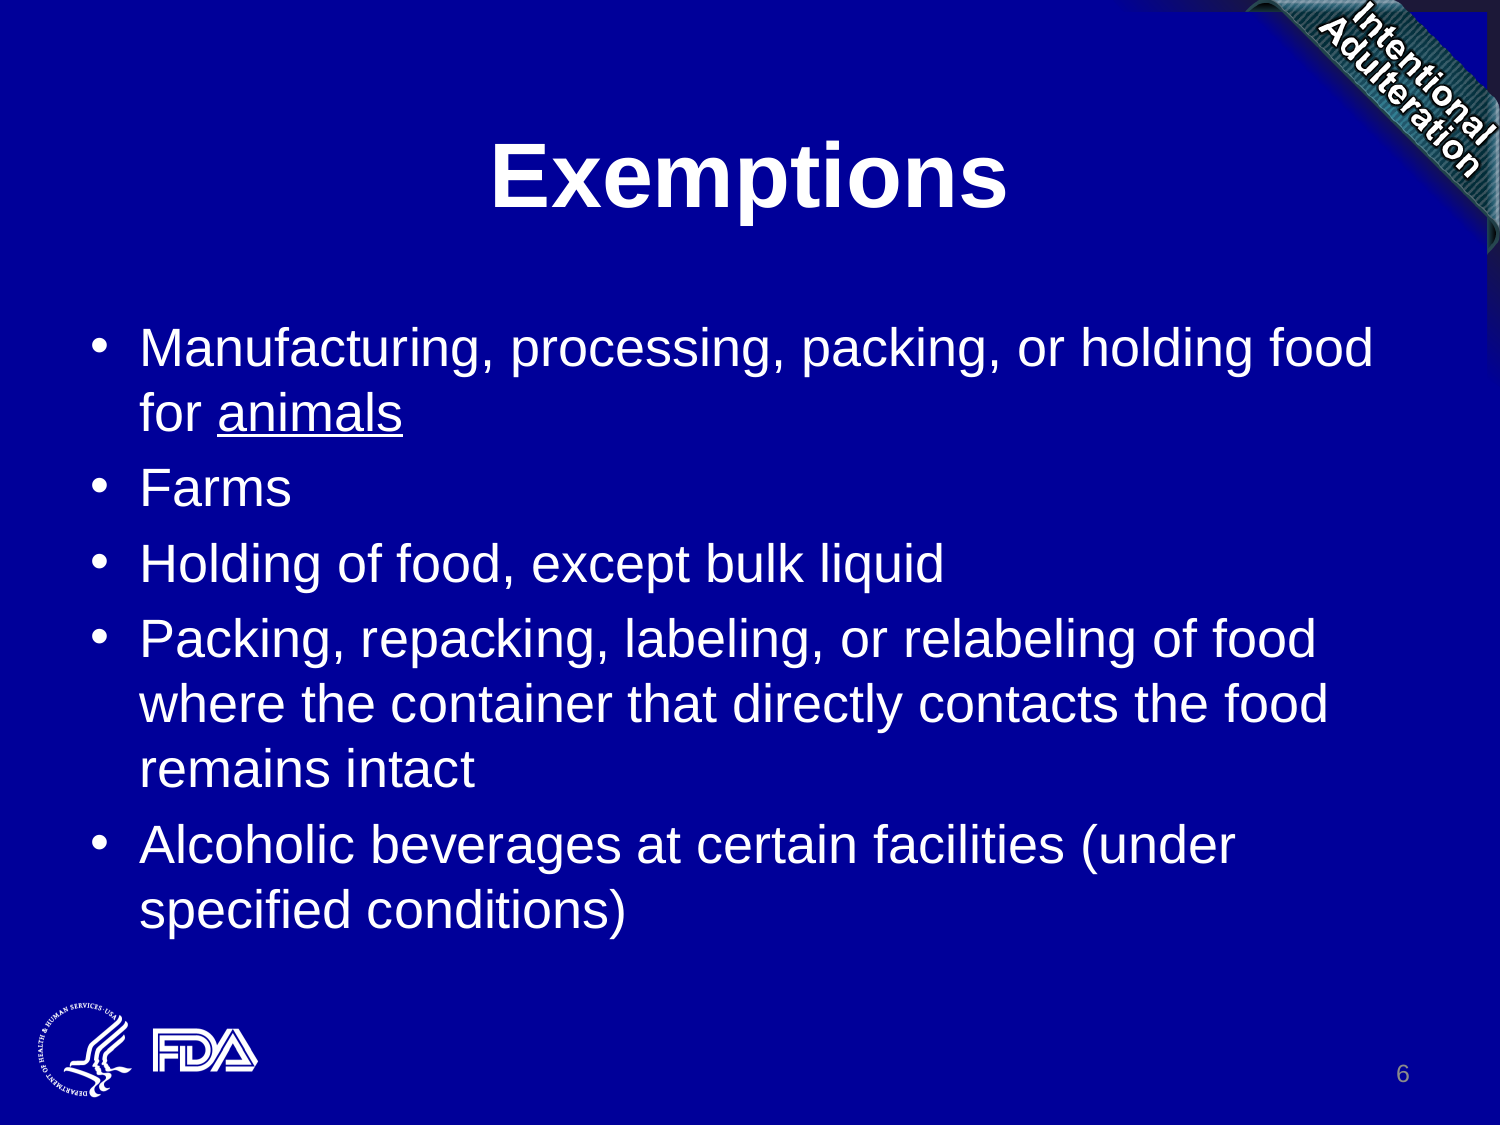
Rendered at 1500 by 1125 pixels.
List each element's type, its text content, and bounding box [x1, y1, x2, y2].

title Exemptions [75, 77, 1107, 266]
slide_number 6 [1074, 1042, 1425, 1103]
list Manufacturing, processing, packing, or holding food for animals Farms Holding of food, except bulk liquid Packing, repacking, labeling, or relabeling of food where the container that directly contacts the food remains intact Alcoholic beverages at certain facilities (under specified conditions) [75, 304, 1425, 948]
picture [1112, 0, 1500, 391]
picture [0, 974, 1500, 1125]
